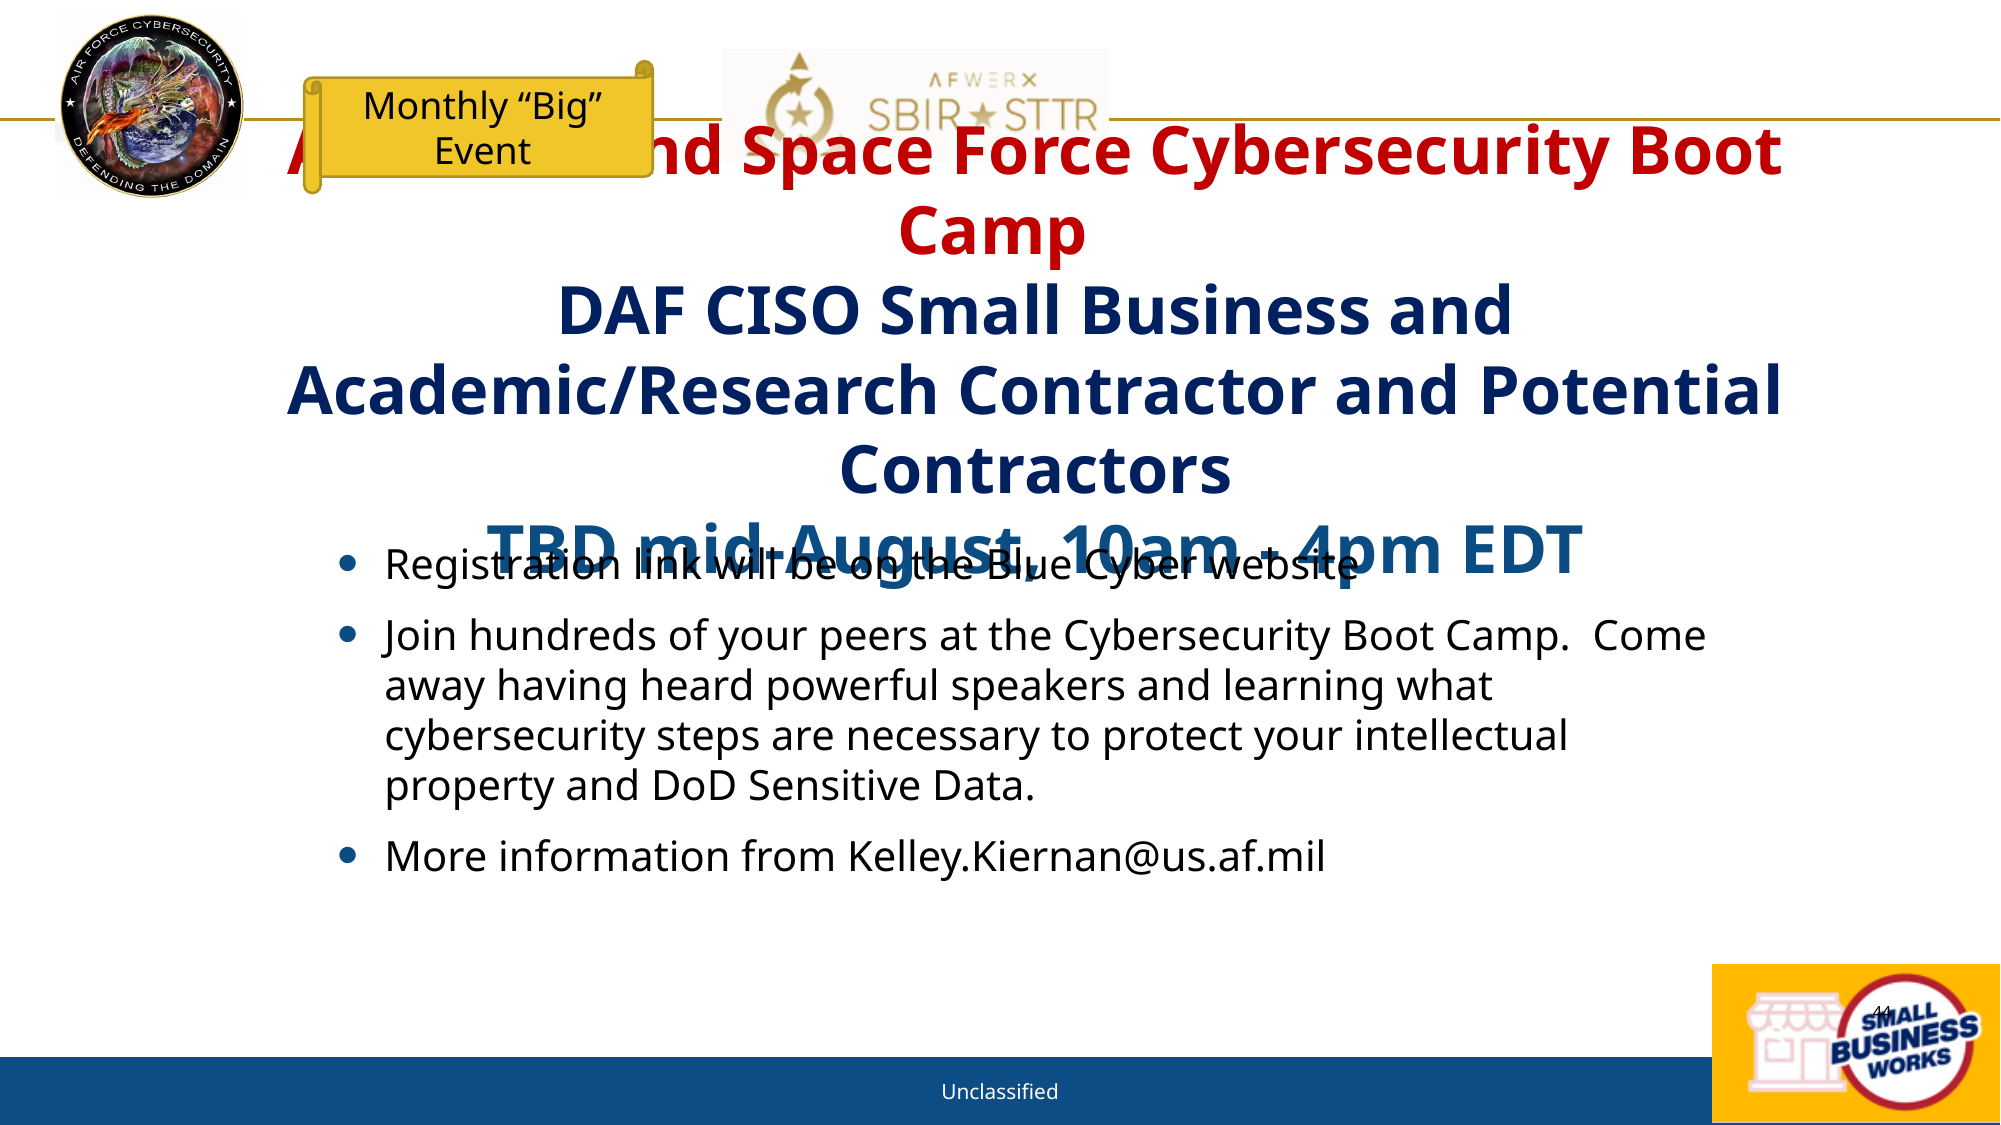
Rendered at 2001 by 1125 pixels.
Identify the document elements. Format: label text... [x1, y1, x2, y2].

list Registration link will be on the Blue Cyber website Join hundreds of your peers at the Cybersecurity Boot Camp. Come away having heard powerful speakers and learning what cybersecurity steps are necessary to protect your intellectual property and DoD Sensitive Data. More information from Kelley.Kiernan@us.af.mil [337, 537, 1735, 1009]
footer Unclassified [0, 1057, 2000, 1125]
text_box Monthly “Big” Event [302, 59, 655, 195]
picture [55, 13, 244, 198]
picture [1712, 964, 2000, 1057]
title Air Force and Space Force Cybersecurity Boot Camp DAF CISO Small Business and Academic/Research Contractor and Potential Contractors TBD mid-August, 10am - 4pm EDT [285, 249, 1786, 366]
